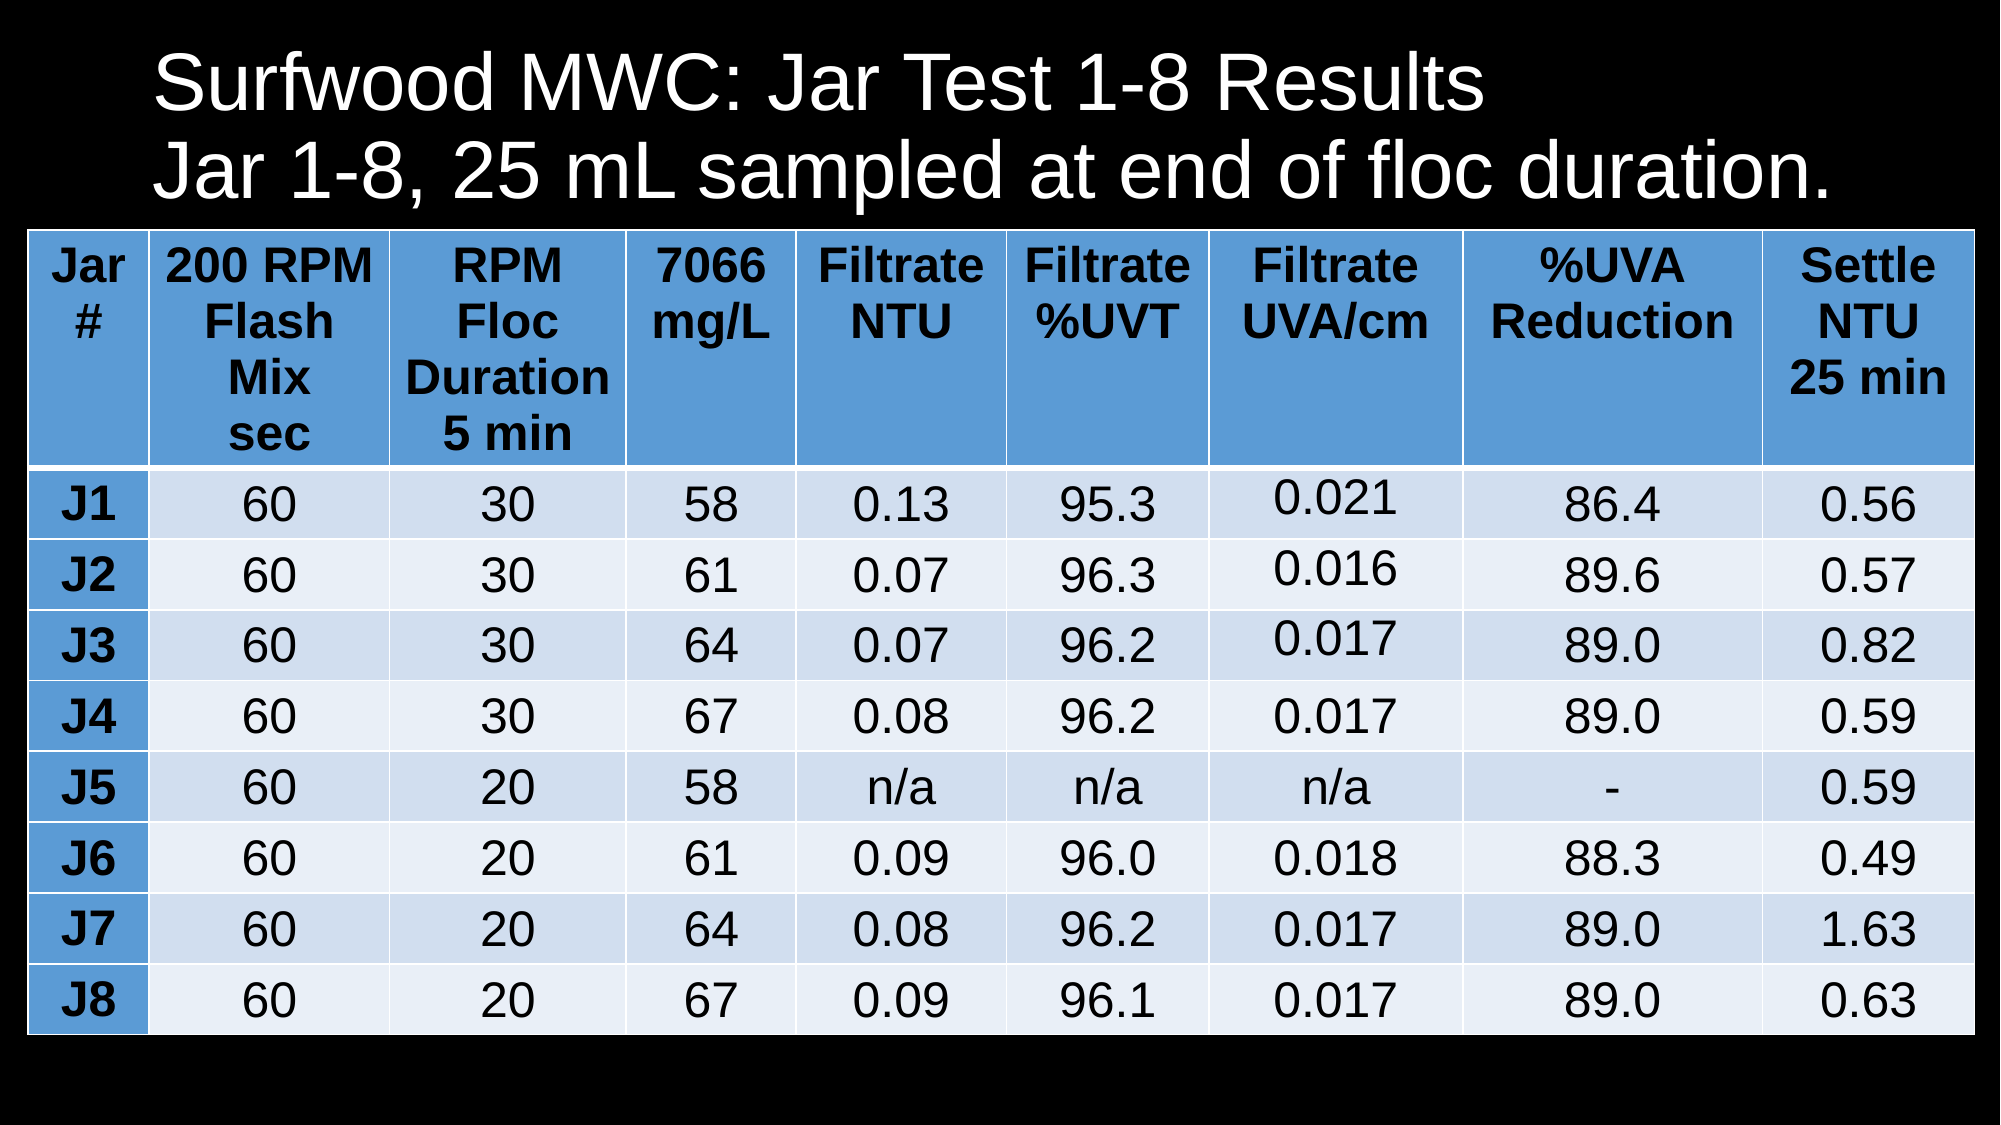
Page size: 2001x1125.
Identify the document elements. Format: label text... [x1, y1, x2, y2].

table_cell 20 [390, 965, 625, 1034]
table_cell 0.017 [1210, 611, 1462, 680]
table_cell 89.0 [1464, 965, 1762, 1034]
table_cell 30 [390, 471, 625, 538]
table_cell 60 [150, 894, 389, 963]
table_cell 0.017 [1210, 965, 1462, 1034]
table_cell 96.0 [1007, 823, 1208, 892]
table_cell 64 [627, 611, 795, 680]
table_cell 60 [150, 752, 389, 821]
table_cell 0.49 [1763, 823, 1974, 892]
table_cell 0.07 [797, 540, 1006, 609]
table_cell J8 [29, 965, 148, 1034]
table_cell n/a [797, 752, 1006, 821]
table_cell 30 [390, 611, 625, 680]
table_cell 0.56 [1763, 471, 1974, 538]
table_cell 0.018 [1210, 823, 1462, 892]
table_cell J7 [29, 894, 148, 963]
table_cell 60 [150, 540, 389, 609]
table_cell J3 [29, 611, 148, 680]
table_cell 61 [627, 540, 795, 609]
table_cell 96.2 [1007, 894, 1208, 963]
table_cell 67 [627, 965, 795, 1034]
table_cell 0.017 [1210, 681, 1462, 750]
table_cell 0.82 [1763, 611, 1974, 680]
table_cell 0.13 [797, 471, 1006, 538]
table_cell 0.016 [1210, 540, 1462, 609]
table_cell 0.08 [797, 681, 1006, 750]
table_cell 0.08 [797, 894, 1006, 963]
table_cell 58 [627, 471, 795, 538]
table_cell 61 [627, 823, 795, 892]
table_cell J5 [29, 752, 148, 821]
table_cell 60 [150, 471, 389, 538]
table_cell J2 [29, 540, 148, 609]
table_cell 1.63 [1763, 894, 1974, 963]
title Surfwood MWC: Jar Test 1-8 Results Jar 1-8, 25 mL sampled at end of floc duration. [137, 19, 1863, 229]
table_cell 58 [627, 752, 795, 821]
table_cell 0.021 [1210, 471, 1462, 538]
table_cell 60 [150, 611, 389, 680]
table_cell 0.017 [1210, 894, 1462, 963]
table_cell 0.59 [1763, 681, 1974, 750]
table_cell 0.57 [1763, 540, 1974, 609]
table_cell 96.1 [1007, 965, 1208, 1034]
table_cell J1 [29, 471, 148, 538]
table_header Filtrate UVA/cm [1210, 231, 1462, 465]
table_header Filtrate %UVT [1007, 231, 1208, 465]
table_cell 20 [390, 823, 625, 892]
table_cell n/a [1210, 752, 1462, 821]
table_header 7066 mg/L [627, 231, 795, 465]
table_cell 60 [150, 823, 389, 892]
table_header RPM Floc Duration 5 min [390, 231, 625, 465]
table_cell 0.09 [797, 965, 1006, 1034]
table_cell 89.6 [1464, 540, 1762, 609]
table_cell 20 [390, 752, 625, 821]
table_cell 96.2 [1007, 681, 1208, 750]
table_cell 96.2 [1007, 611, 1208, 680]
table_cell 89.0 [1464, 611, 1762, 680]
table_header 200 RPM Flash Mix sec [150, 231, 389, 465]
table_cell 88.3 [1464, 823, 1762, 892]
table_cell 0.07 [797, 611, 1006, 680]
table_header %UVA Reduction [1464, 231, 1762, 465]
table_cell 30 [390, 540, 625, 609]
table_cell 60 [150, 965, 389, 1034]
table_cell 0.09 [797, 823, 1006, 892]
table_header Filtrate NTU [797, 231, 1006, 465]
table_cell 20 [390, 894, 625, 963]
table_cell 30 [390, 681, 625, 750]
table_cell J4 [29, 681, 148, 750]
table_cell n/a [1007, 752, 1208, 821]
table_header Settle NTU 25 min [1763, 231, 1974, 465]
table_cell 0.59 [1763, 752, 1974, 821]
table_cell - [1464, 752, 1762, 821]
table_cell 67 [627, 681, 795, 750]
table_cell 96.3 [1007, 540, 1208, 609]
table_cell 0.63 [1763, 965, 1974, 1034]
table_cell 89.0 [1464, 681, 1762, 750]
table_cell 89.0 [1464, 894, 1762, 963]
table_cell 64 [627, 894, 795, 963]
table_cell 86.4 [1464, 471, 1762, 538]
table_cell 95.3 [1007, 471, 1208, 538]
table_cell J6 [29, 823, 148, 892]
table_header Jar # [29, 231, 148, 465]
table_cell 60 [150, 681, 389, 750]
